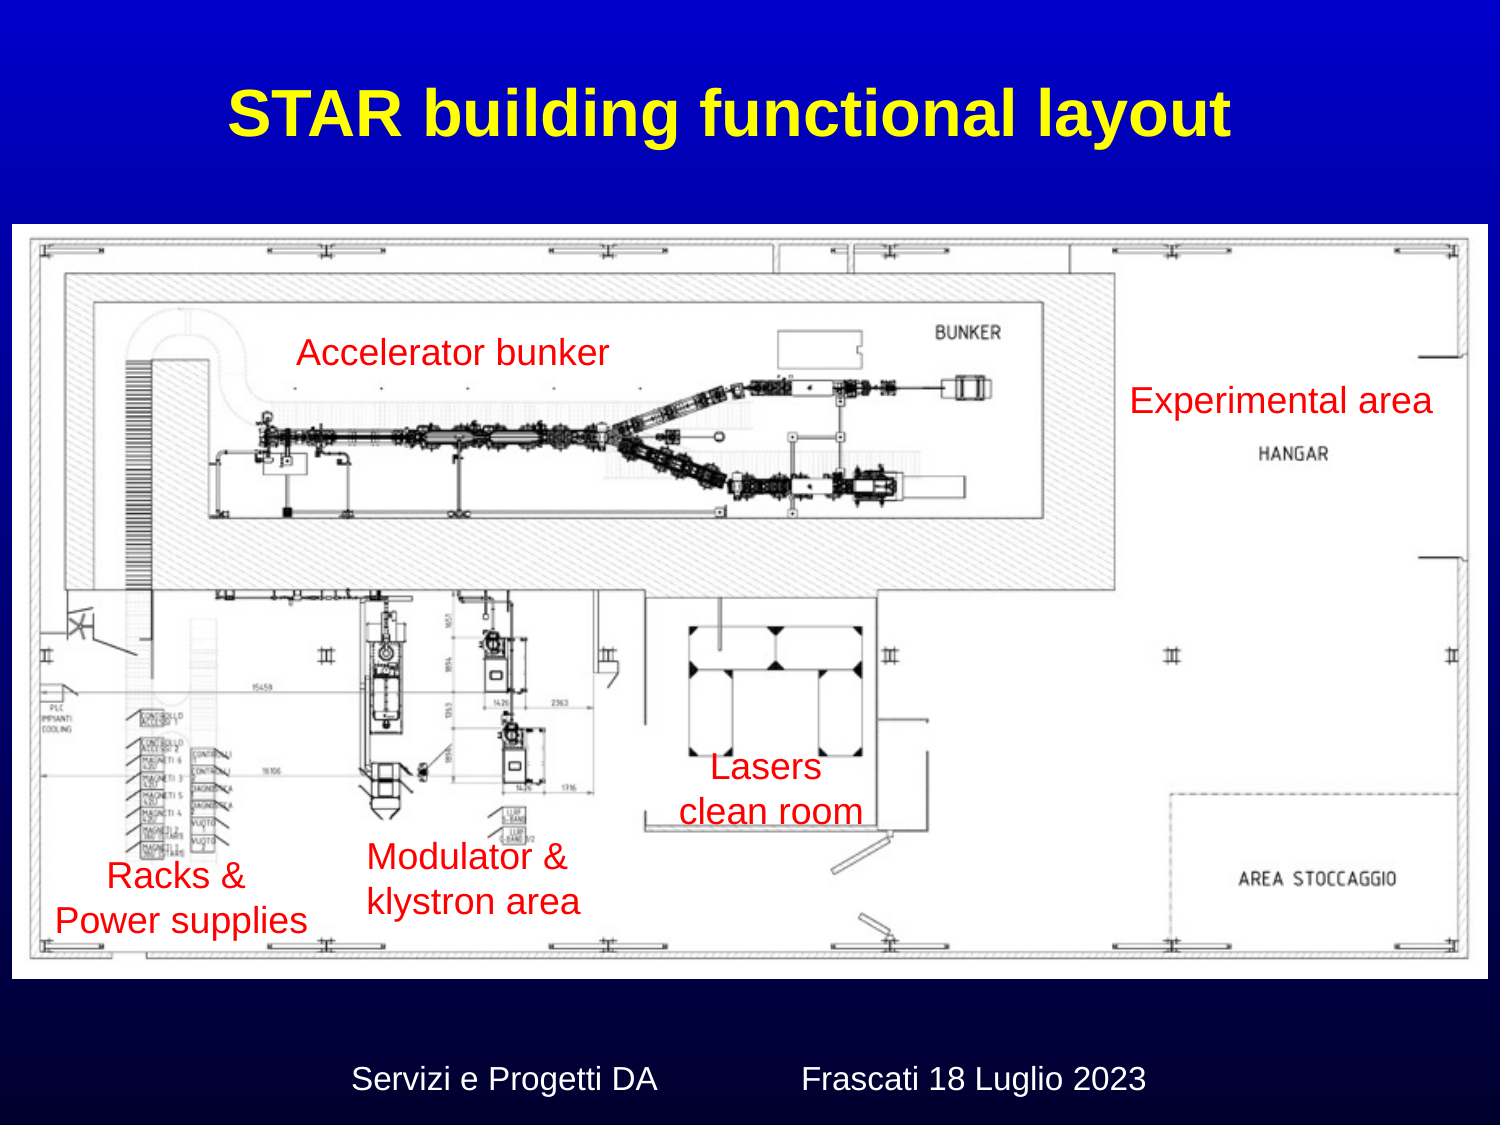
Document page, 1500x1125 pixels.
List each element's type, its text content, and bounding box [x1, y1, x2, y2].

text_box Servizi e Progetti DA Frascati 18 Luglio 2023 [336, 1049, 1172, 1105]
picture [12, 224, 1488, 979]
text_box STAR building functional layout [212, 62, 1350, 158]
